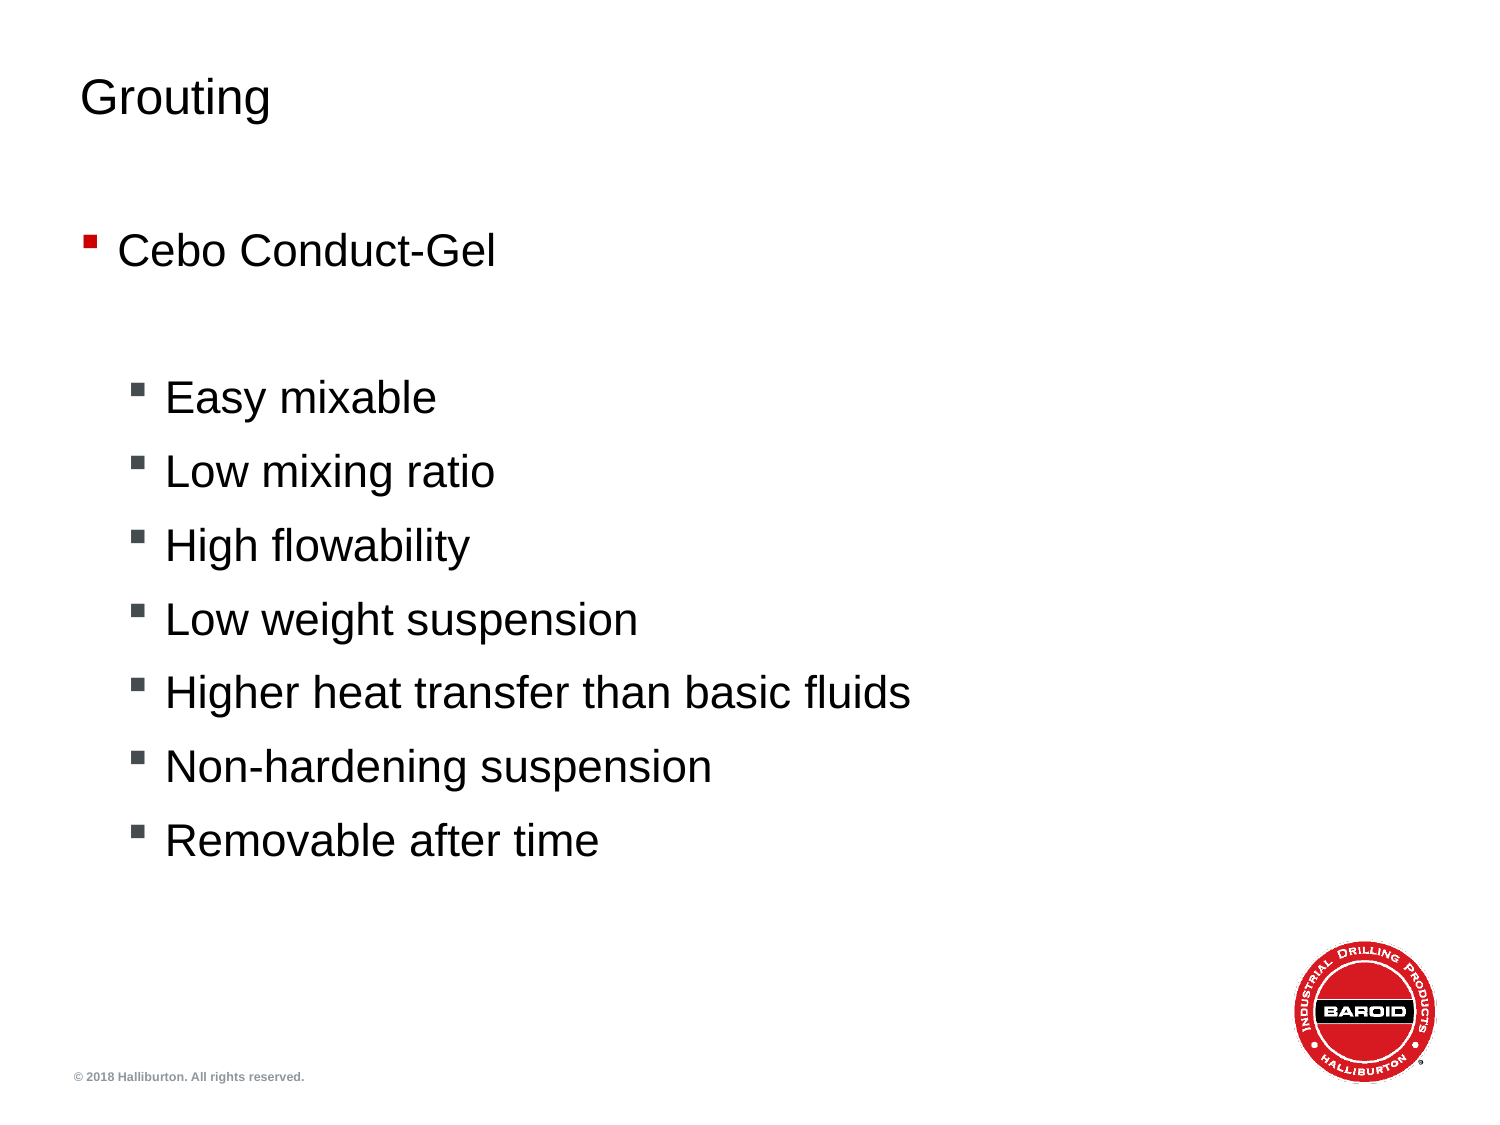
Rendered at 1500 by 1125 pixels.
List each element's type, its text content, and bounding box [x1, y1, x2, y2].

title Grouting [64, 64, 1437, 205]
picture [1292, 1016, 1437, 1084]
list Cebo Conduct-Gel Easy mixable Low mixing ratio High flowability Low weight suspension Higher heat transfer than basic fluids Non-hardening suspension Removable after time [64, 212, 1437, 1016]
